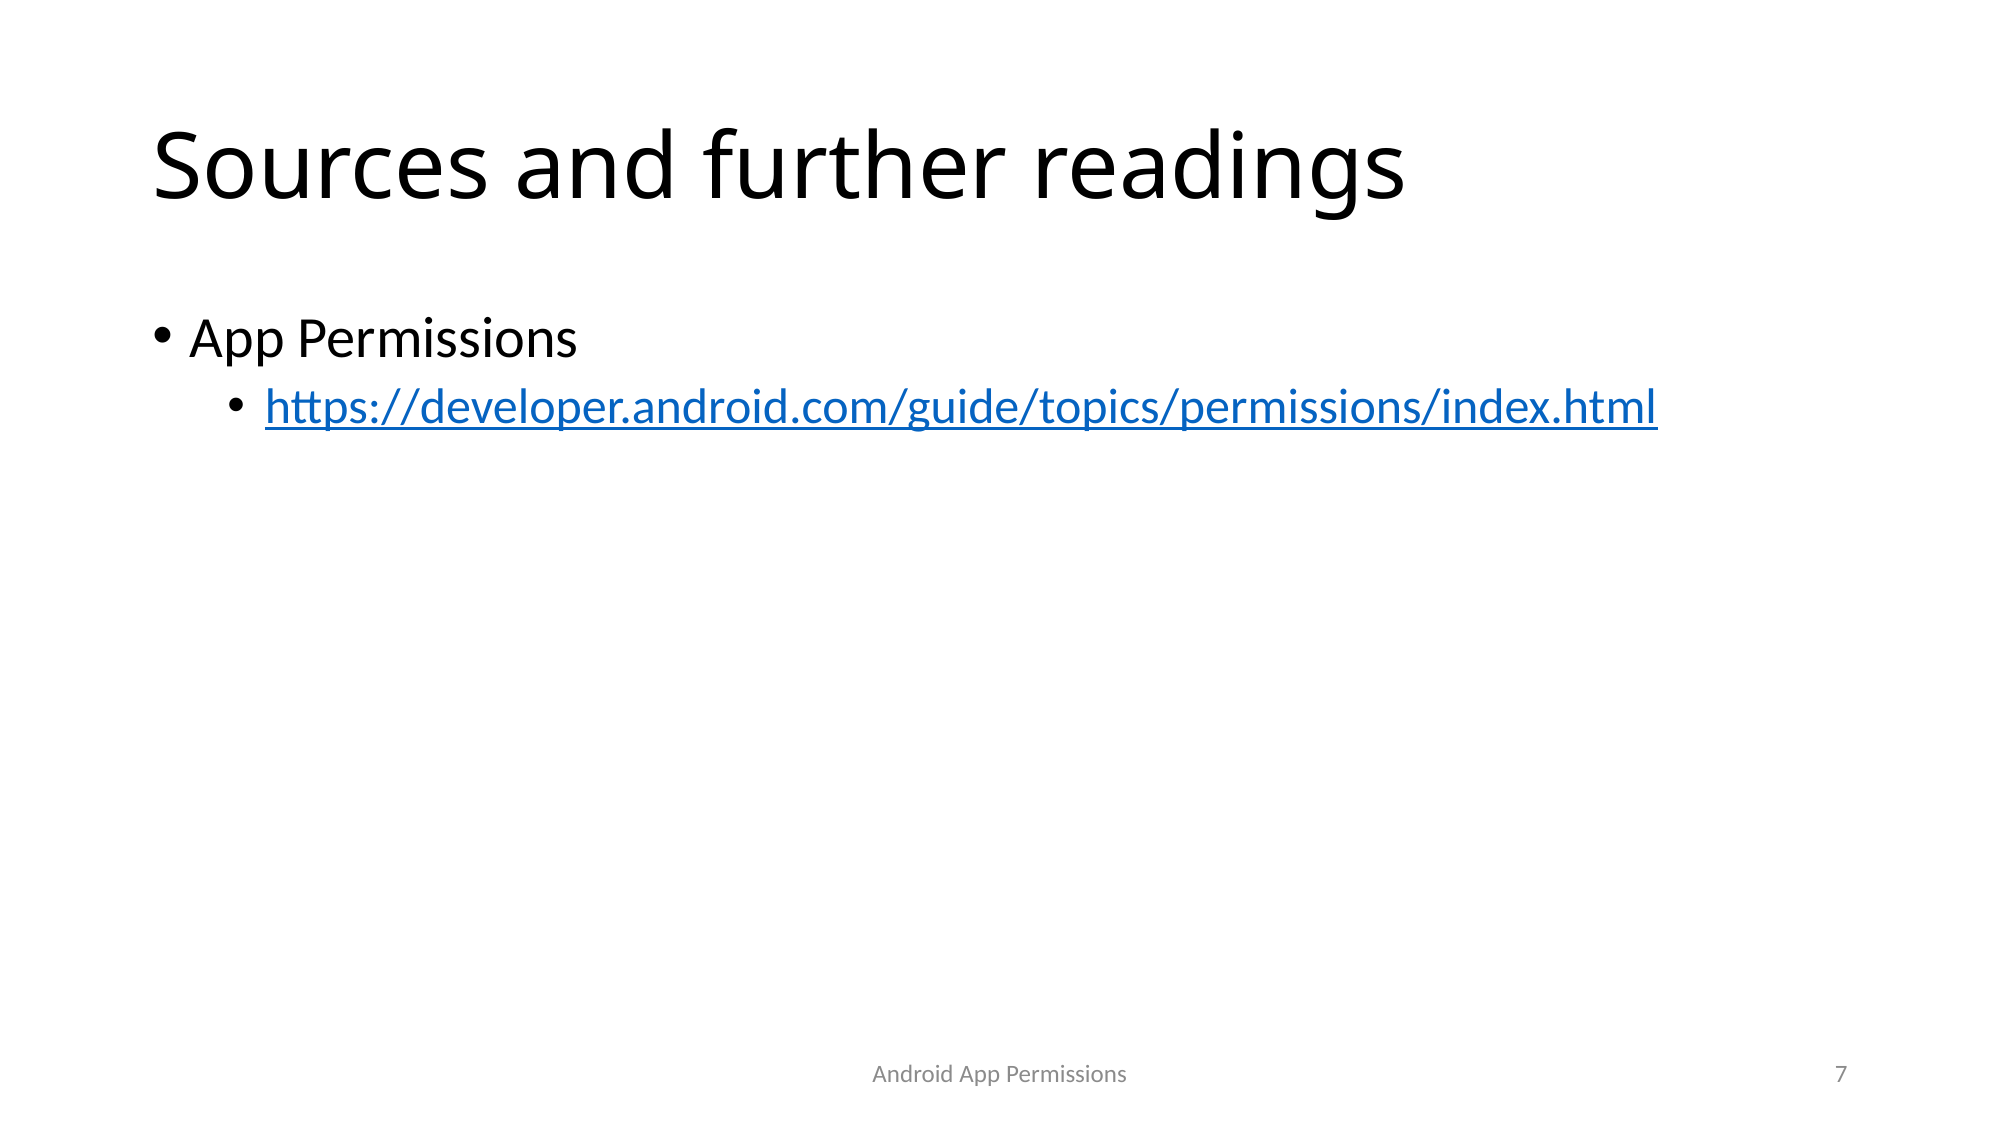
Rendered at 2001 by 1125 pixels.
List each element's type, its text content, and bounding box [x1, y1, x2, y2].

footer Android App Permissions [662, 1042, 1338, 1103]
list App Permissions https://developer.android.com/guide/topics/permissions/index.html [137, 299, 1863, 1014]
title Sources and further readings [137, 59, 1863, 278]
slide_number 7 [1412, 1042, 1863, 1103]
